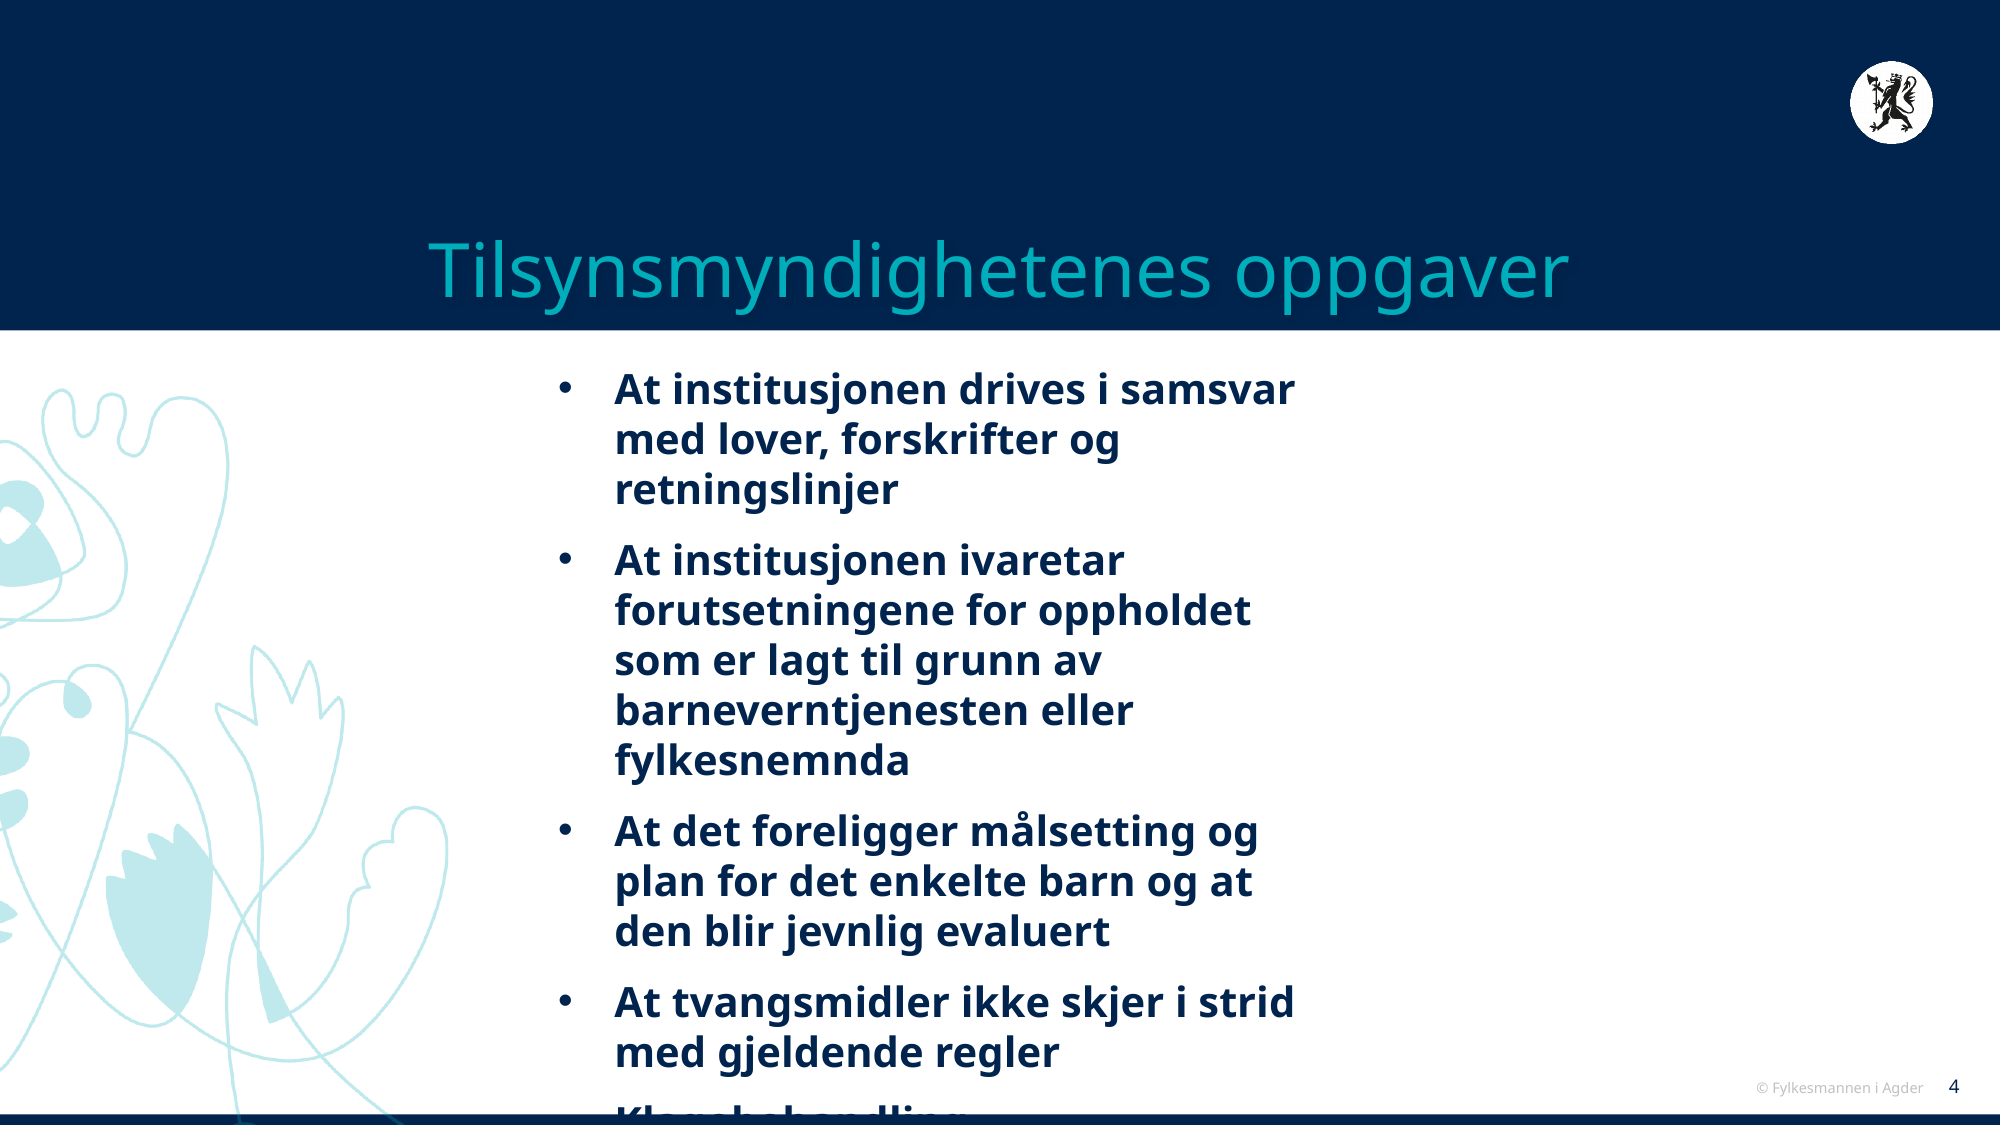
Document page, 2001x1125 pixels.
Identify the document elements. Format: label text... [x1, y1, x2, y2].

title Tilsynsmyndighetenes oppgaver [173, 143, 1827, 320]
list At institusjonen drives i samsvar med lover, forskrifter og retningslinjer At institusjonen ivaretar forutsetningene for oppholdet som er lagt til grunn av barneverntjenesten eller fylkesnemnda At det foreligger målsetting og plan for det enkelte barn og at den blir jevnlig evaluert At tvangsmidler ikke skjer i strid med gjeldende regler Klagebehandling [543, 355, 1346, 1035]
picture [1850, 61, 1933, 144]
